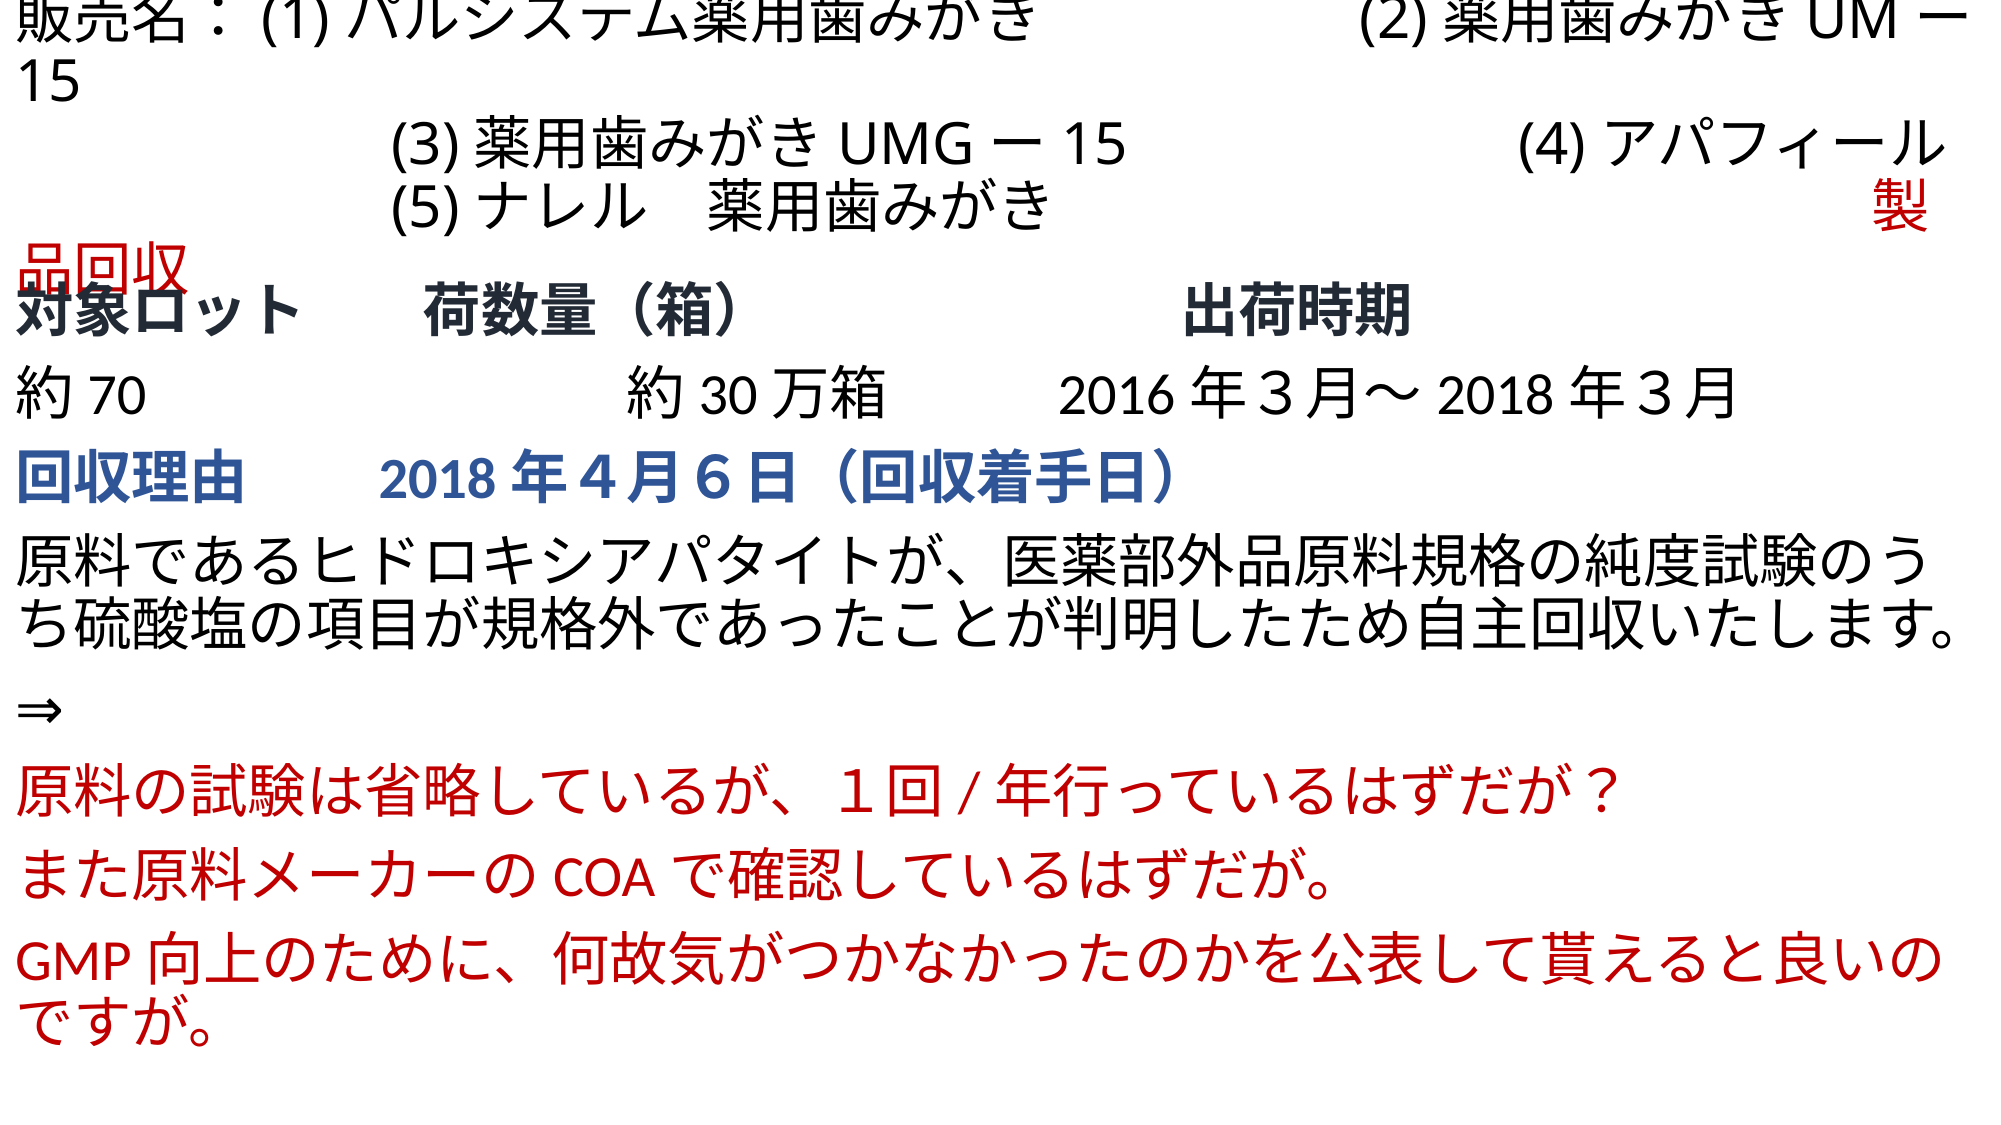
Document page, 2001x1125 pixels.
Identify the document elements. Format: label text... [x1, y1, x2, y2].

list 対象ロット 荷数量（箱） 出荷時期 約70 約30万箱 2016年３月～2018年３月 回収理由 2018年４月６日（回収着手日） 原料であるヒドロキシアパタイトが、医薬部外品原料規格の純度試験のうち硫酸塩の項目が規格外であったことが判明したため自主回収いたします。 ⇒ 原料の試験は省略しているが、１回/年行っているはずだが？ また原料メーカーのCOAで確認しているはずだが。 GMP向上のために、何故気がつかなかったのかを公表して貰えると良いのですが。 [0, 273, 2000, 1125]
title 販売名：(1)パルシステム薬用歯みがき (2)薬用歯みがきUMー15 (3)薬用歯みがきUMGー15 (4)アパフィール (5)ナレル 薬用歯みがき 製品回収 [0, 30, 2000, 261]
